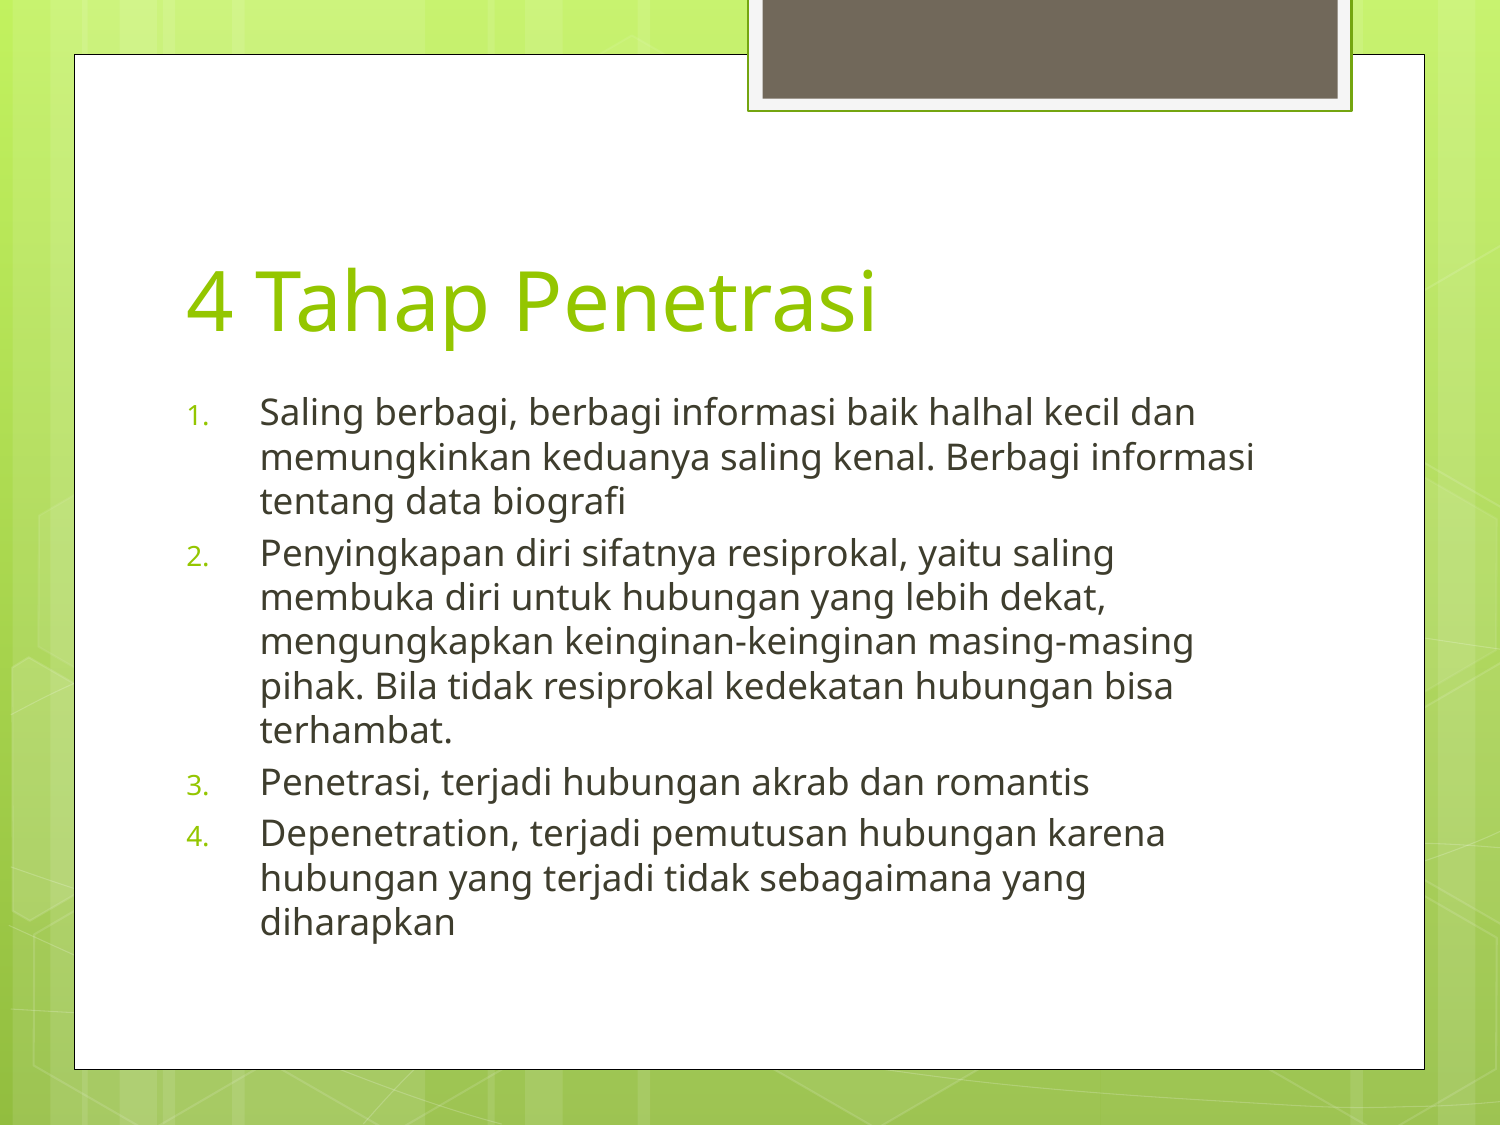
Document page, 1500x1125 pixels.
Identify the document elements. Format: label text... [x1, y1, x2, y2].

list Saling berbagi, berbagi informasi baik halhal kecil dan memungkinkan keduanya saling kenal. Berbagi informasi tentang data biografi Penyingkapan diri sifatnya resiprokal, yaitu saling membuka diri untuk hubungan yang lebih dekat, mengungkapkan keinginan-keinginan masing-masing pihak. Bila tidak resiprokal kedekatan hubungan bisa terhambat. Penetrasi, terjadi hubungan akrab dan romantis Depenetration, terjadi pemutusan hubungan karena hubungan yang terjadi tidak sebagaimana yang diharapkan [171, 381, 1283, 957]
title 4 Tahap Penetrasi [171, 168, 1324, 357]
